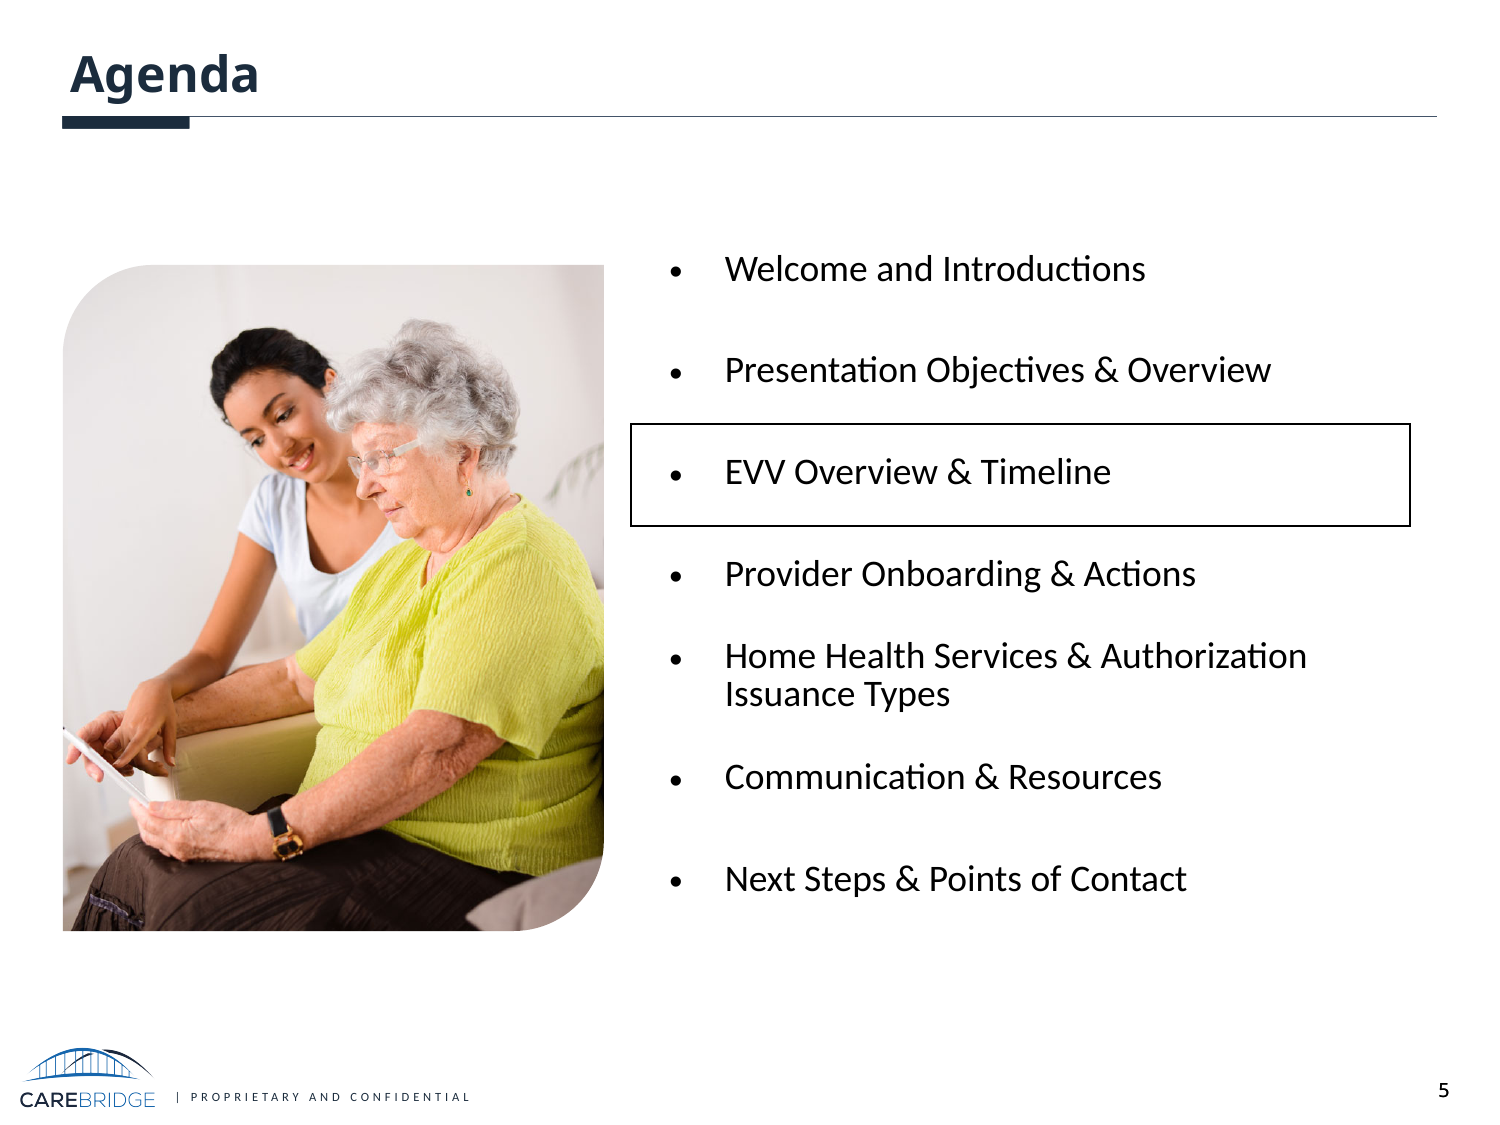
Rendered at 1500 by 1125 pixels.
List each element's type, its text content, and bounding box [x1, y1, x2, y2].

table_header Welcome and Introductions [631, 221, 1410, 323]
table_cell Next Steps & Points of Contact [631, 831, 1410, 933]
picture [62, 264, 604, 932]
table_cell Provider Onboarding & Actions [631, 527, 1410, 628]
picture [15, 1041, 160, 1114]
table_cell Presentation Objectives & Overview [631, 323, 1410, 423]
table_cell EVV Overview & Timeline [632, 425, 1409, 525]
table_cell Communication & Resources [631, 729, 1410, 831]
table_cell Home Health Services & Authorization Issuance Types [631, 628, 1410, 729]
